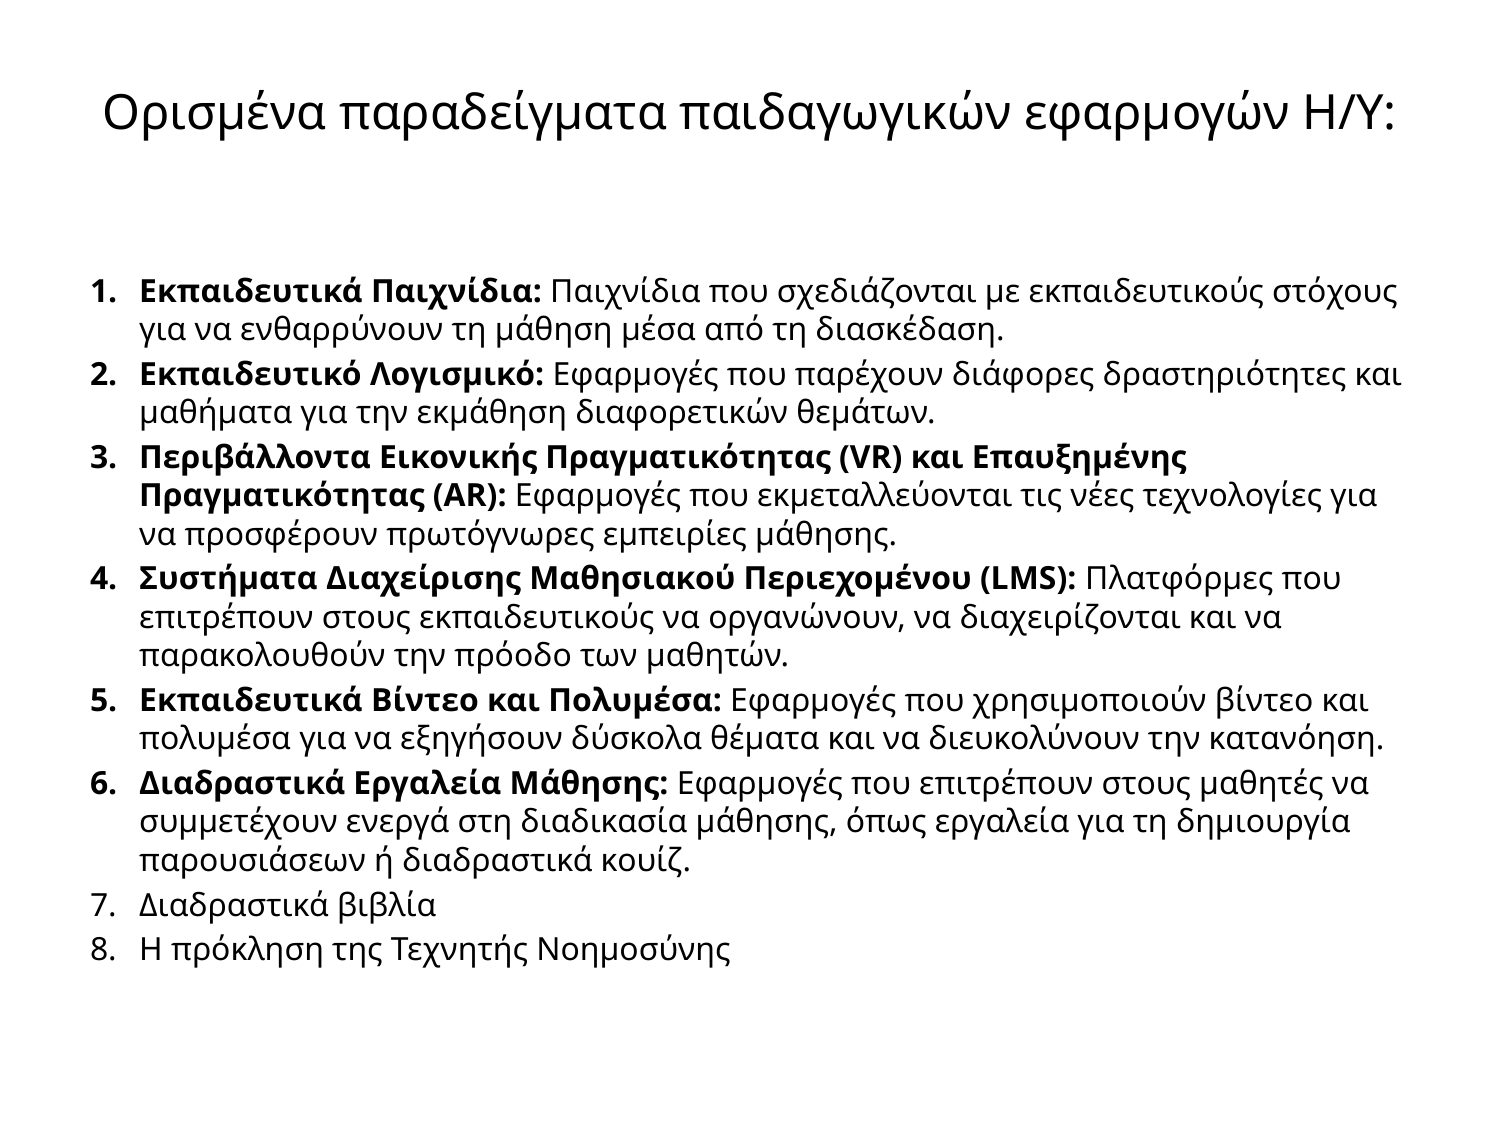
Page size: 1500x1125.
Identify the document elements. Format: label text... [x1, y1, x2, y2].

title Ορισμένα παραδείγματα παιδαγωγικών εφαρμογών Η/Υ: [75, 45, 1425, 233]
list Εκπαιδευτικά Παιχνίδια: Παιχνίδια που σχεδιάζονται με εκπαιδευτικούς στόχους για να ενθαρρύνουν τη μάθηση μέσα από τη διασκέδαση. Εκπαιδευτικό Λογισμικό: Εφαρμογές που παρέχουν διάφορες δραστηριότητες και μαθήματα για την εκμάθηση διαφορετικών θεμάτων. Περιβάλλοντα Εικονικής Πραγματικότητας (VR) και Επαυξημένης Πραγματικότητας (AR): Εφαρμογές που εκμεταλλεύονται τις νέες τεχνολογίες για να προσφέρουν πρωτόγνωρες εμπειρίες μάθησης. Συστήματα Διαχείρισης Μαθησιακού Περιεχομένου (LMS): Πλατφόρμες που επιτρέπουν στους εκπαιδευτικούς να οργανώνουν, να διαχειρίζονται και να παρακολουθούν την πρόοδο των μαθητών. Εκπαιδευτικά Βίντεο και Πολυμέσα: Εφαρμογές που χρησιμοποιούν βίντεο και πολυμέσα για να εξηγήσουν δύσκολα θέματα και να διευκολύνουν την κατανόηση. Διαδραστικά Εργαλεία Μάθησης: Εφαρμογές που επιτρέπουν στους μαθητές να συμμετέχουν ενεργά στη διαδικασία μάθησης, όπως εργαλεία για τη δημιουργία παρουσιάσεων ή διαδραστικά κουίζ. Διαδραστικά βιβλία Η πρόκληση της Τεχνητής Νοημοσύνης [75, 262, 1425, 1005]
